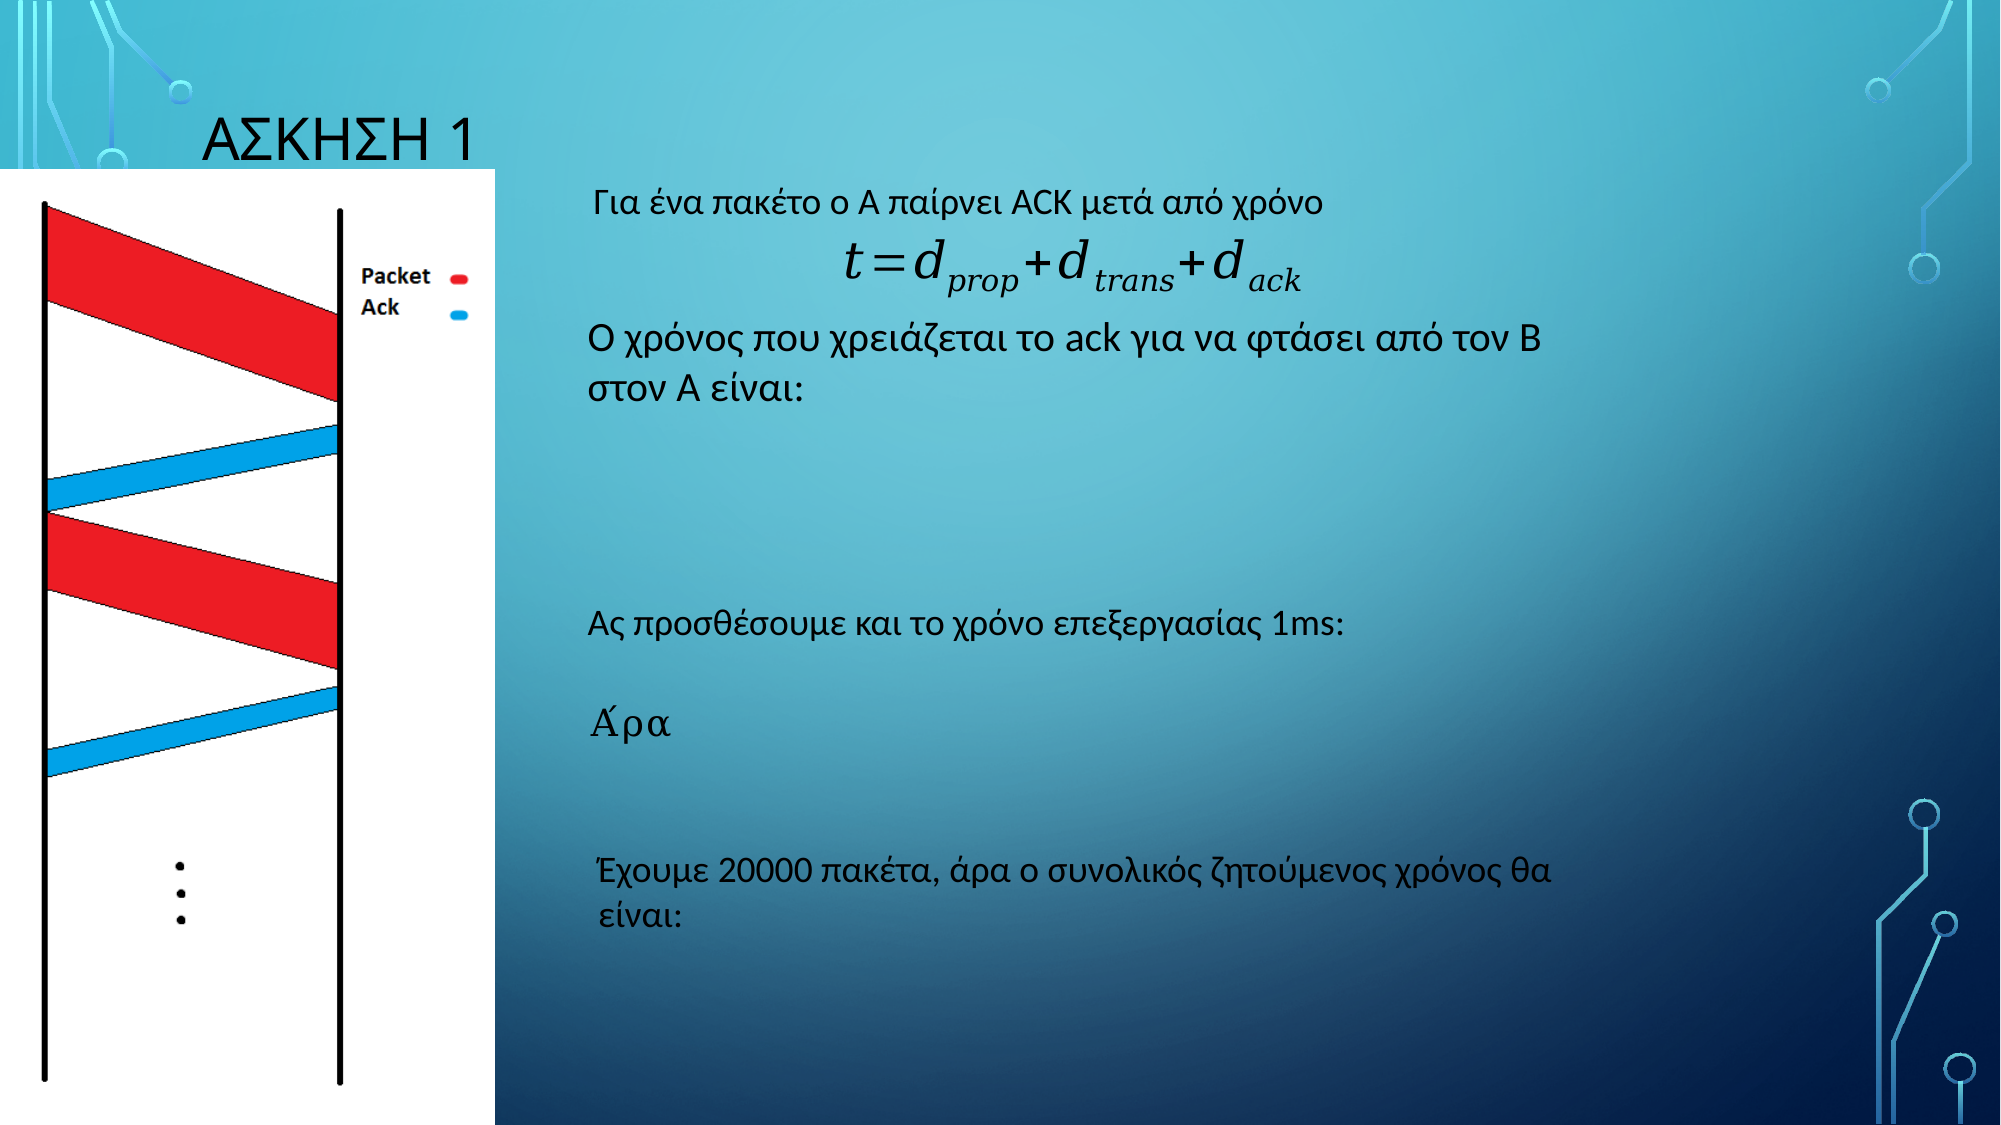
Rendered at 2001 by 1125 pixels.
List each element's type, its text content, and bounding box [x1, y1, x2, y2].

title Ασκηση 1 [187, 101, 1813, 182]
picture [0, 168, 495, 1125]
text_box Για ένα πακέτο ο Α παίρνει ACΚ μετά από χρόνο [578, 169, 1348, 229]
